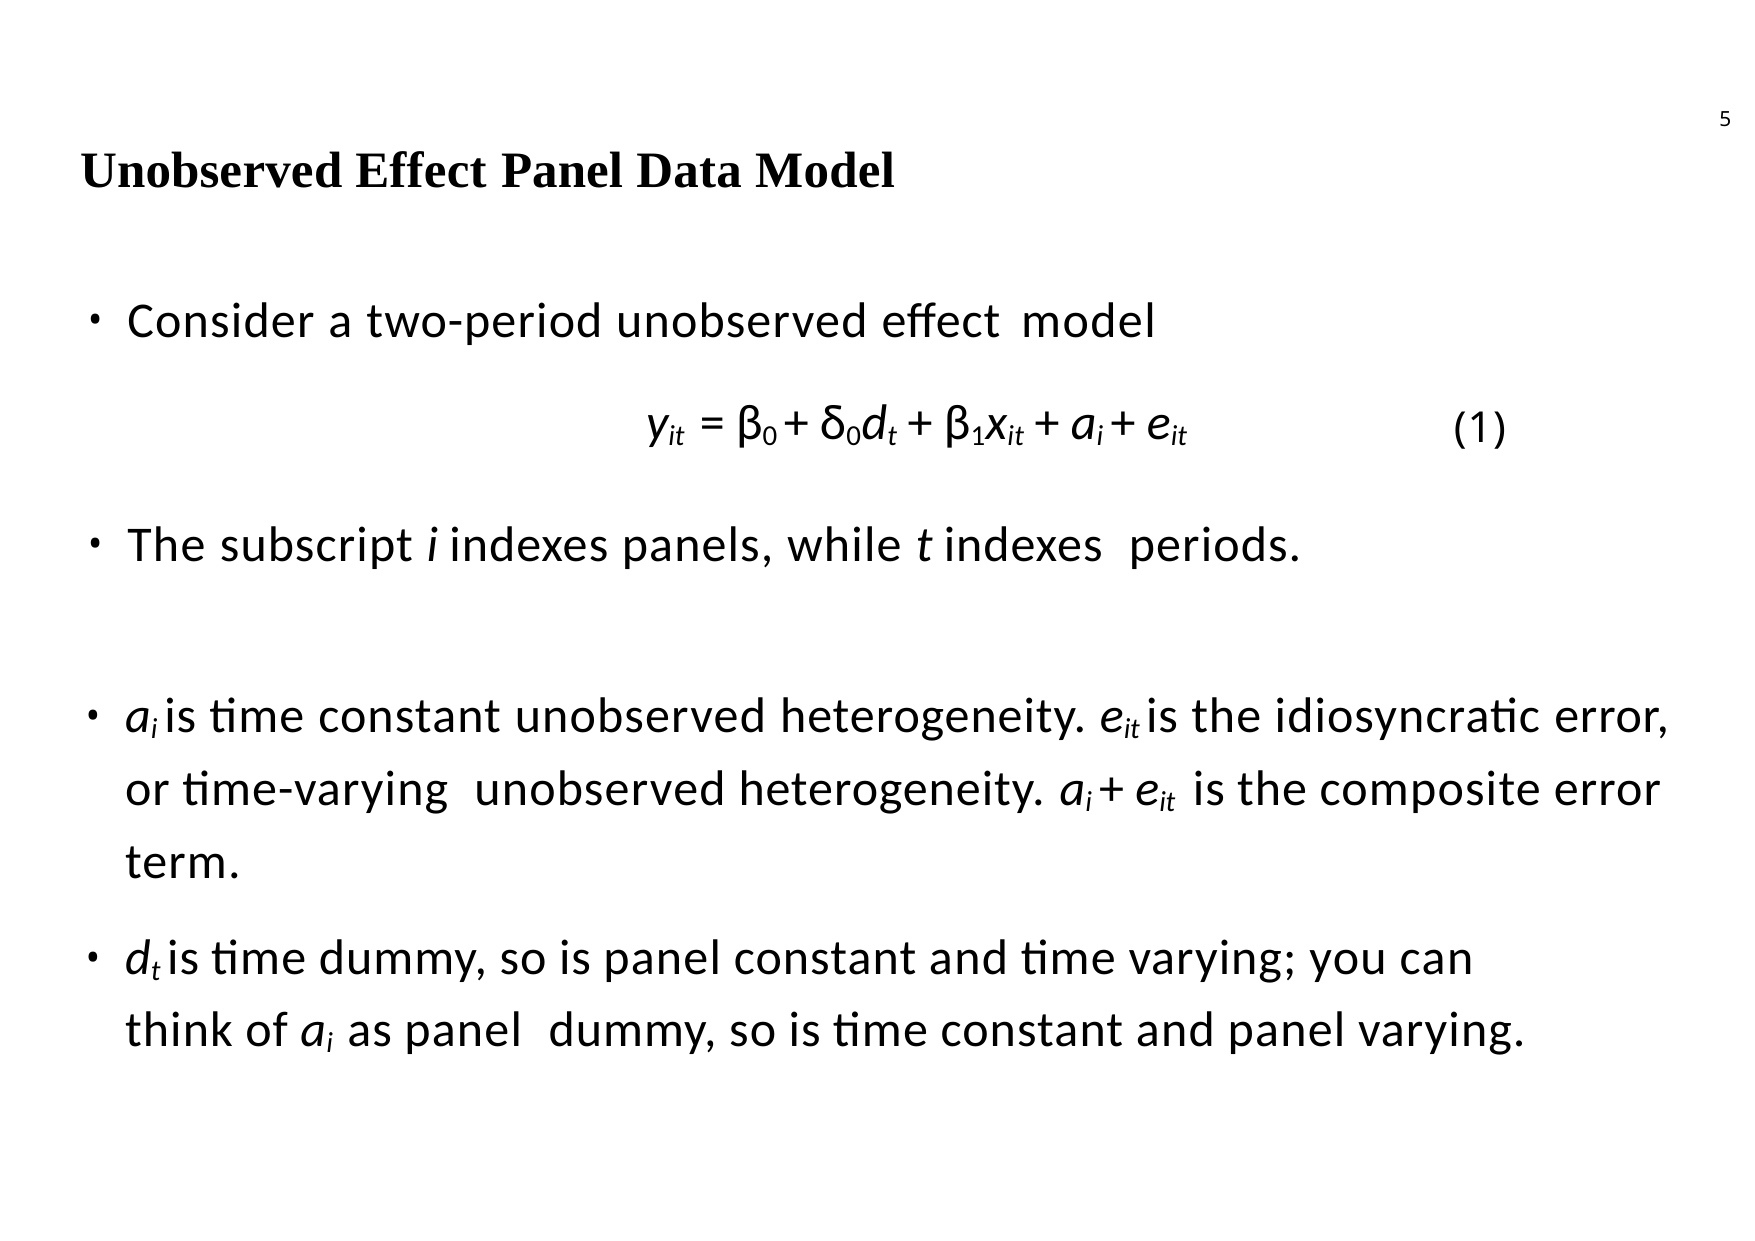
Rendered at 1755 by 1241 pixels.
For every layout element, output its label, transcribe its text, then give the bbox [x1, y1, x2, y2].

title Unobserved Effect Panel Data Model [78, 133, 899, 284]
text_box (1) [1502, 397, 1507, 452]
text_box 5 [1717, 103, 1733, 131]
text_box ai is time constant unobserved heterogeneity. eit is the idiosyncratic error, or time-varying unobserved heterogeneity. ai + eit is the composite error term. dt is time dummy, so is panel constant and time varying; you can think of ai as panel dummy, so is time constant and panel varying. [69, 669, 1685, 1059]
text_box Consider a two-period unobserved effect model yit = β0 + δ0dt + β1xit + ai + eit The subscript i indexes panels, while t indexes periods. [78, 284, 1502, 572]
